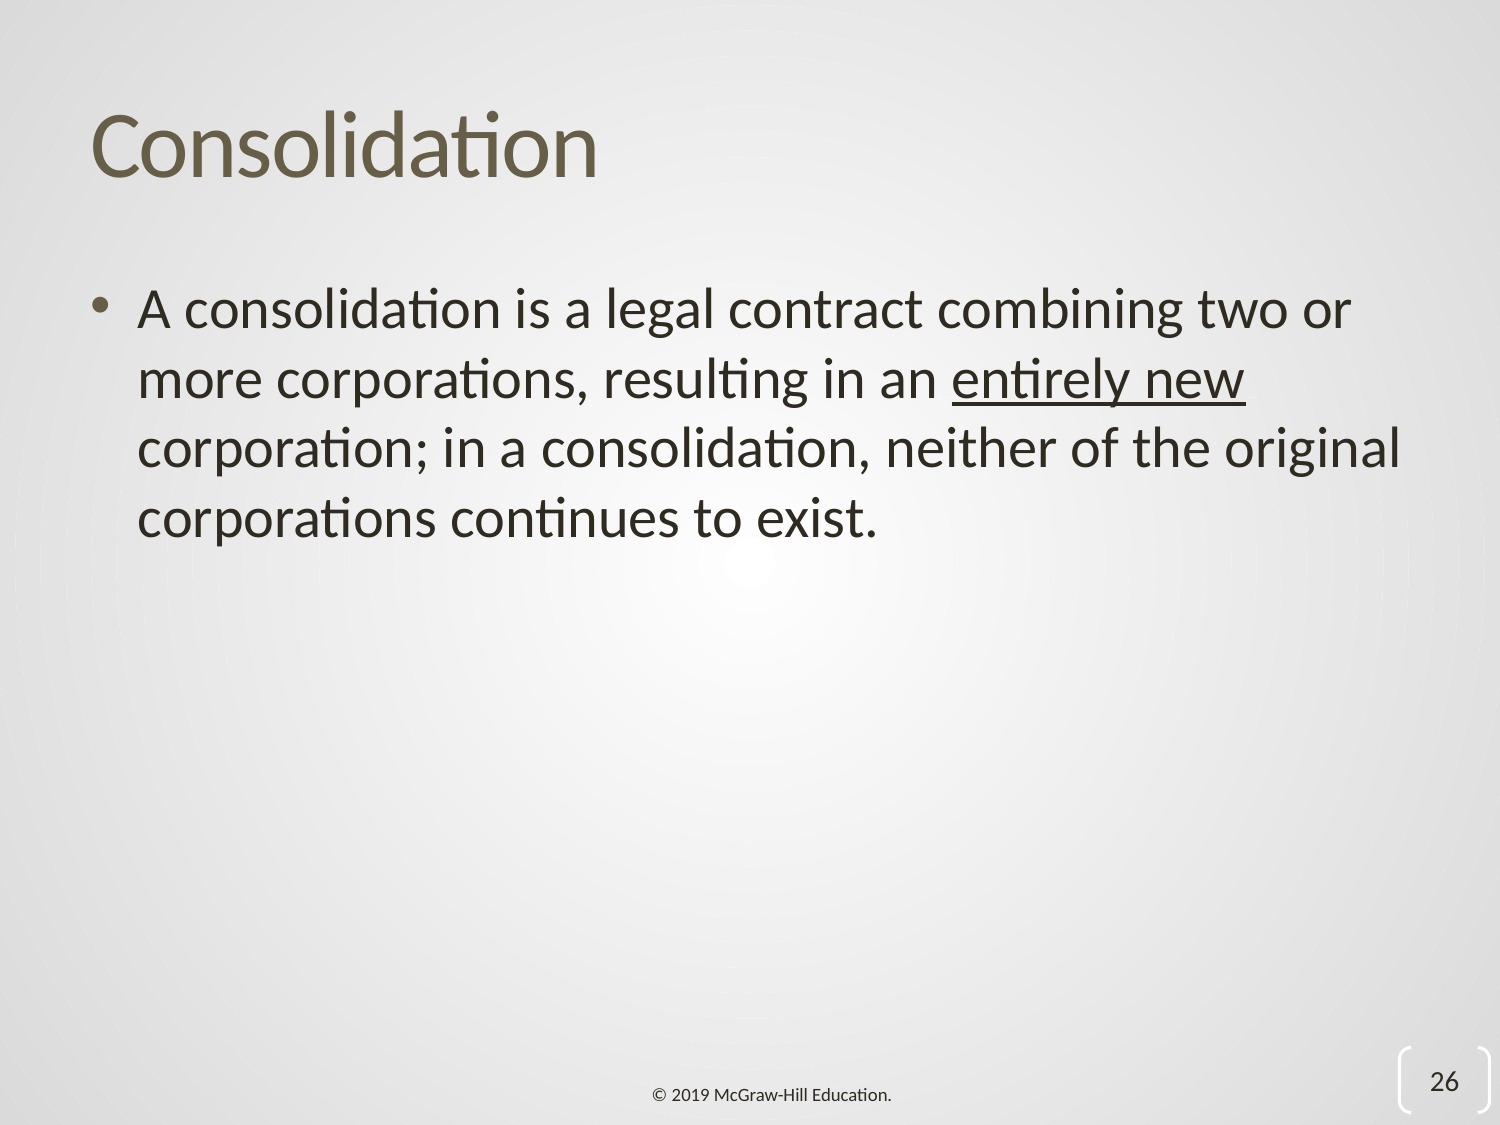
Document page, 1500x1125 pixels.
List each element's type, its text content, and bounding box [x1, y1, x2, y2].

slide_number 26 [1397, 1045, 1492, 1115]
title Consolidation [75, 45, 1325, 233]
list A consolidation is a legal contract combining two or more corporations, resulting in an begin underline entirely new end underline corporation; in a consolidation, neither of the original corporations continues to exist. [75, 262, 1425, 950]
